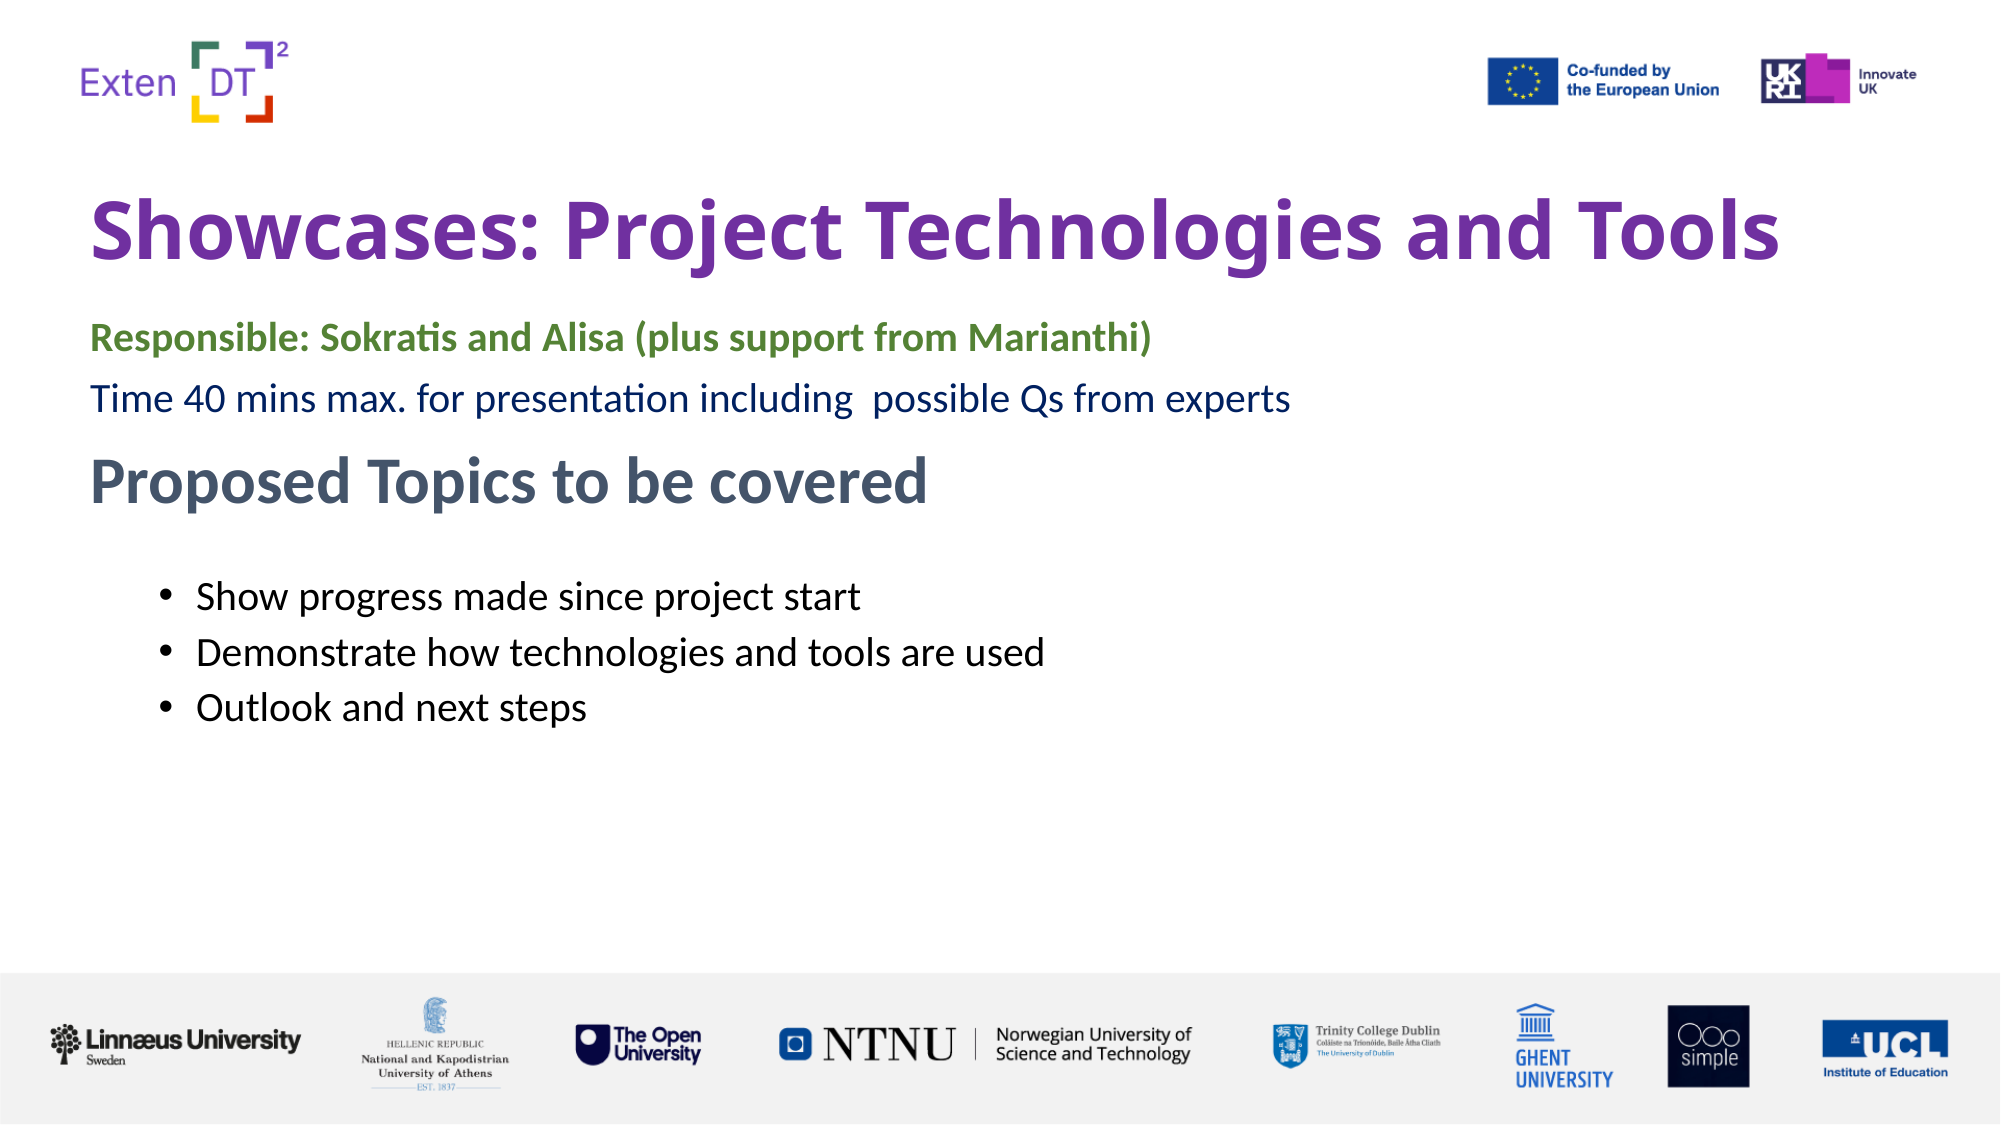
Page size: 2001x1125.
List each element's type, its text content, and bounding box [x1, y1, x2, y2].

list Responsible: Sokratis and Alisa (plus support from Marianthi) Time 40 mins max. for presentation including possible Qs from experts Proposed Topics to be covered Show progress made since project start Demonstrate how technologies and tools are used Outlook and next steps [75, 324, 1836, 931]
text_box Showcases: Project Technologies and Tools [75, 142, 1859, 324]
picture [0, 0, 2001, 1125]
